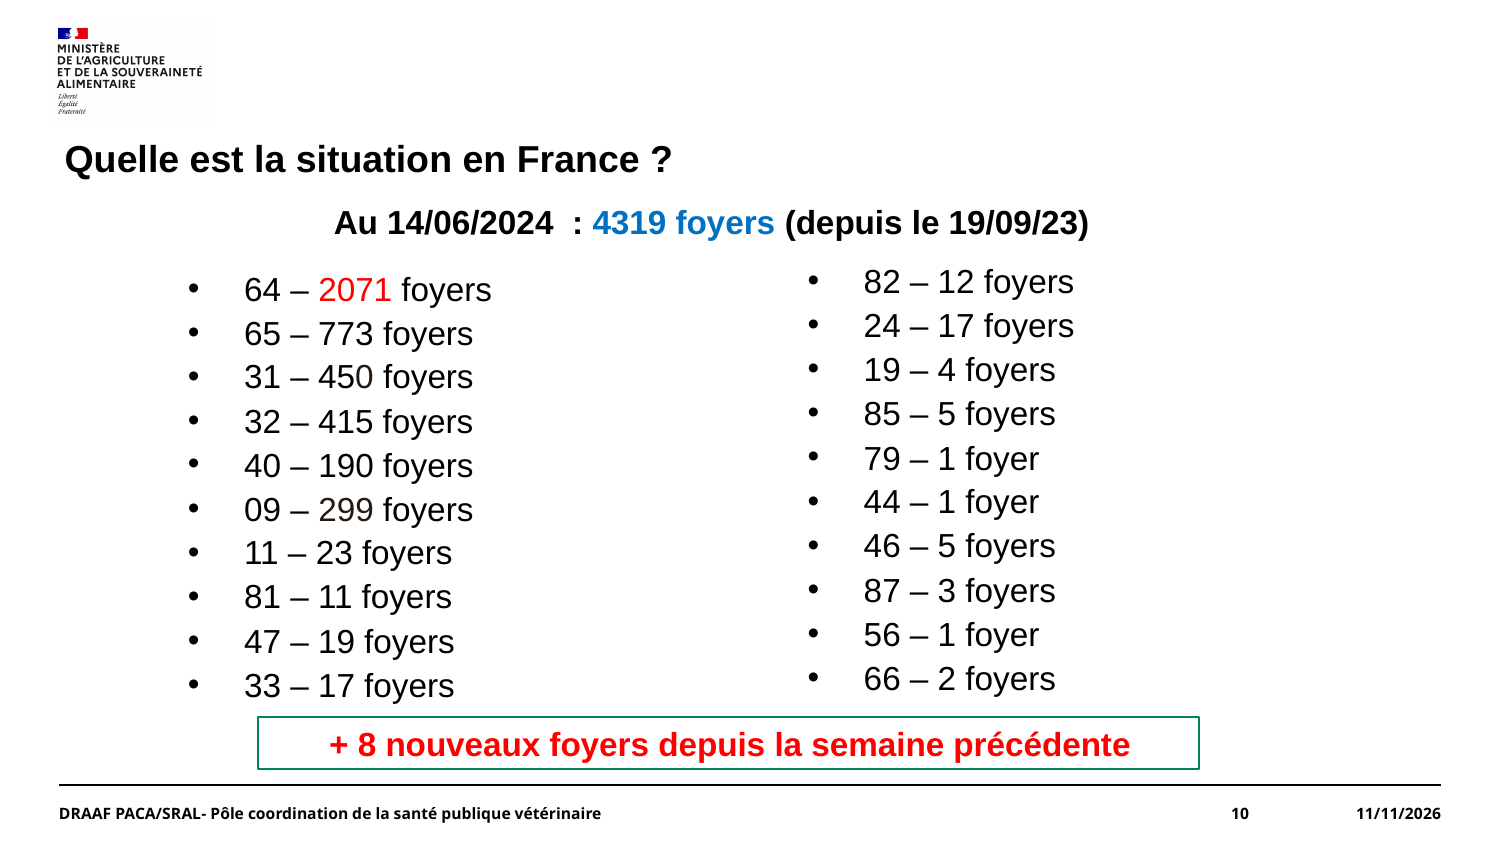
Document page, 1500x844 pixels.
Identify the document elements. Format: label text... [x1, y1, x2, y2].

text_box + 8 nouveaux foyers depuis la semaine précédente [258, 717, 1199, 770]
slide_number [1345, 784, 1441, 844]
text_box Quelle est la situation en France ? [49, 127, 689, 188]
footer DRAAF PACA/SRAL- Pôle coordination de la santé publique vétérinaire [59, 784, 736, 844]
picture [47, 17, 213, 124]
text_box 64 – 2071 foyers 65 – 773 foyers 31 – 450 foyers 32 – 415 foyers 40 – 190 foyers 09 – 299 foyers 11 – 23 foyers 81 – 11 foyers 47 – 19 foyers 33 – 17 foyers [102, 260, 736, 768]
title Au 14/06/2024 : 4319 foyers (depuis le 19/09/23) [100, 203, 1324, 298]
text_box 82 – 12 foyers 24 – 17 foyers 19 – 4 foyers 85 – 5 foyers 79 – 1 foyer 44 – 1 foyer 46 – 5 foyers 87 – 3 foyers 56 – 1 foyer 66 – 2 foyers [736, 260, 1345, 844]
